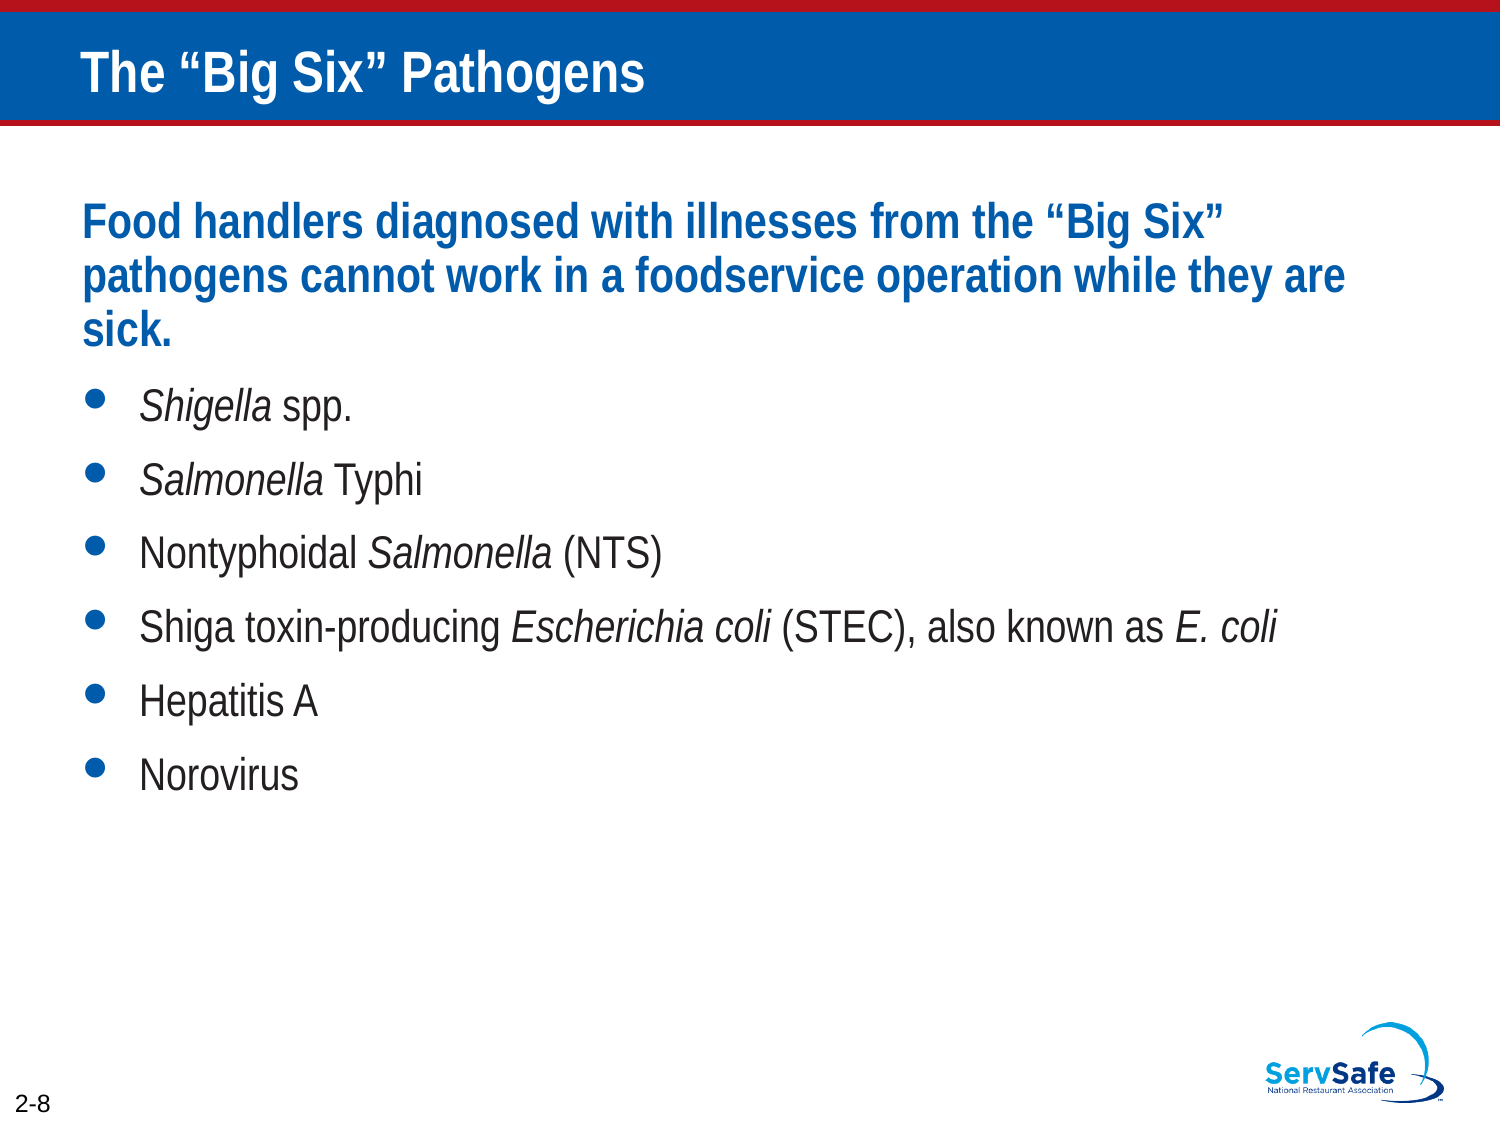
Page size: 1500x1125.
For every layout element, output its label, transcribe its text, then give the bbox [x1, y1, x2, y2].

picture [1265, 1022, 1444, 1103]
picture [0, 12, 1500, 120]
list Food handlers diagnosed with illnesses from the “Big Six” pathogens cannot work in a foodservice operation while they are sick. Shigella spp. Salmonella Typhi Nontyphoidal Salmonella (NTS) Shiga toxin-producing Escherichia coli (STEC), also known as E. coli Hepatitis A Norovirus [67, 187, 1416, 1005]
title The “Big Six” Pathogens [65, 26, 1429, 112]
text_box 2-8 [0, 1080, 94, 1125]
